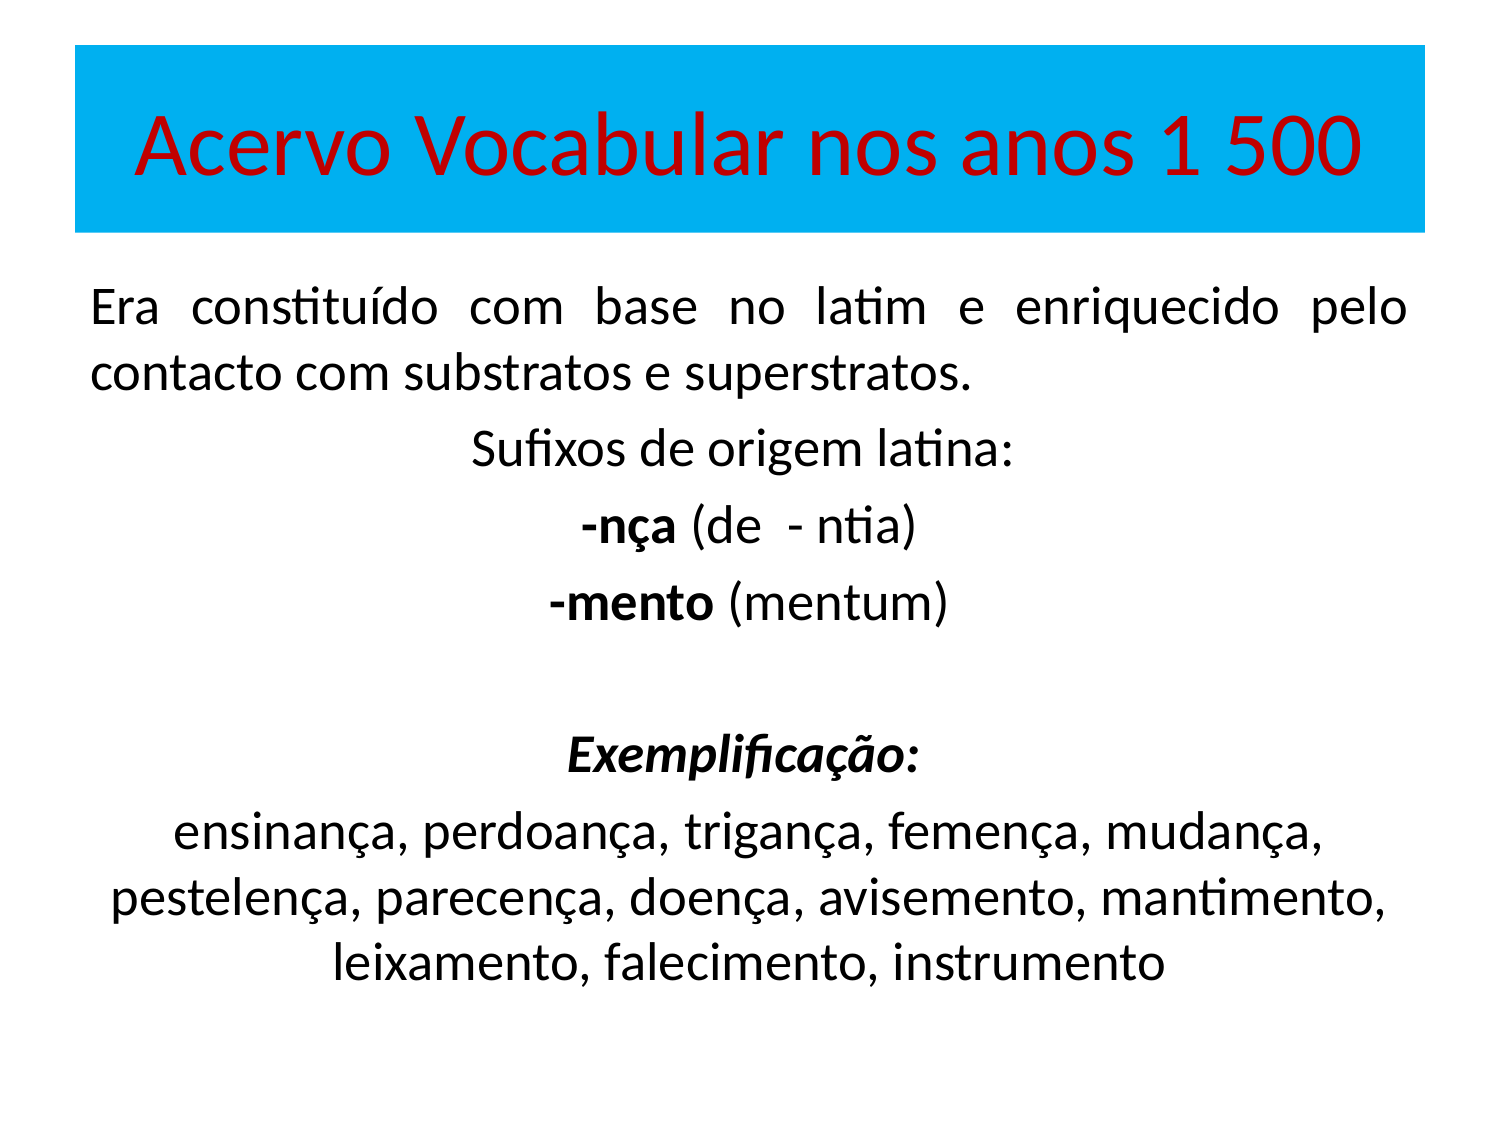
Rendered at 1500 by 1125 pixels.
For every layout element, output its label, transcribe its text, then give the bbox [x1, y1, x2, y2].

title Acervo Vocabular nos anos 1 500 [75, 45, 1425, 233]
list Era constituído com base no latim e enriquecido pelo contacto com substratos e superstratos. Sufixos de origem latina: -nça (de - ntia) -mento (mentum) Exemplificação: ensinança, perdoança, trigança, femença, mudança, pestelença, parecença, doença, avisemento, mantimento, leixamento, falecimento, instrumento [75, 262, 1425, 1005]
